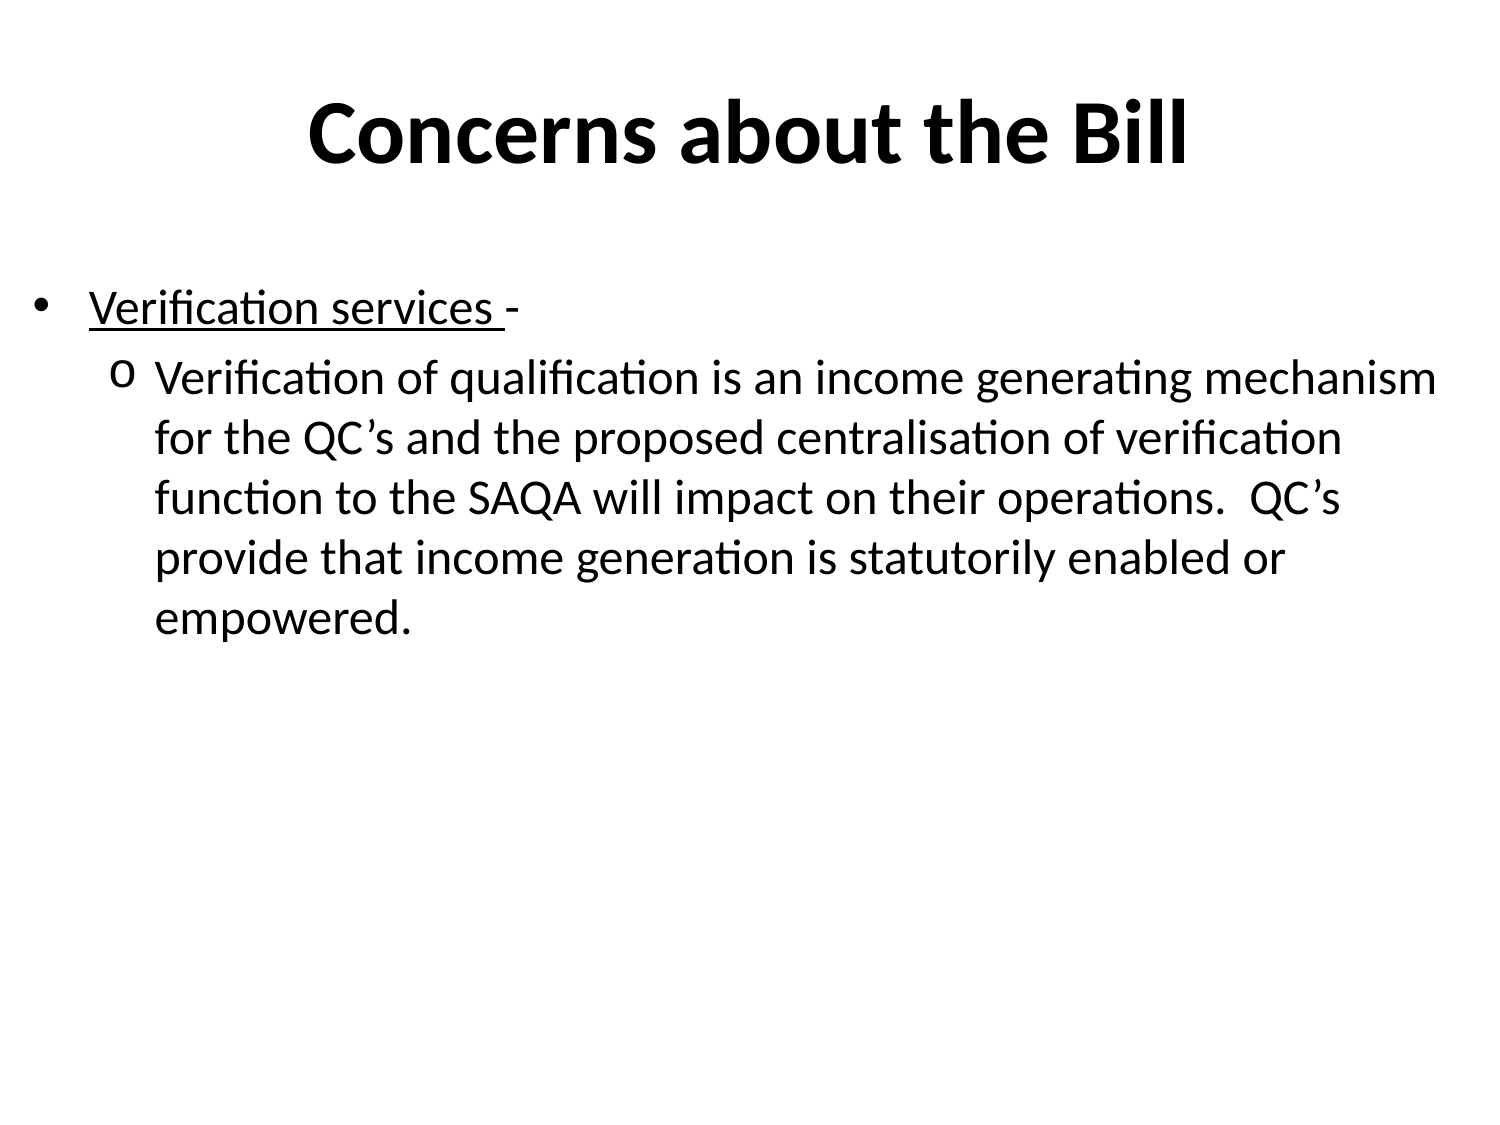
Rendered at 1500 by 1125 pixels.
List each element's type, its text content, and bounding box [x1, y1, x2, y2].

list Verification services - Verification of qualification is an income generating mechanism for the QC’s and the proposed centralisation of verification function to the SAQA will impact on their operations. QC’s provide that income generation is statutorily enabled or empowered. [17, 267, 1483, 1059]
title Concerns about the Bill [75, 45, 1425, 209]
